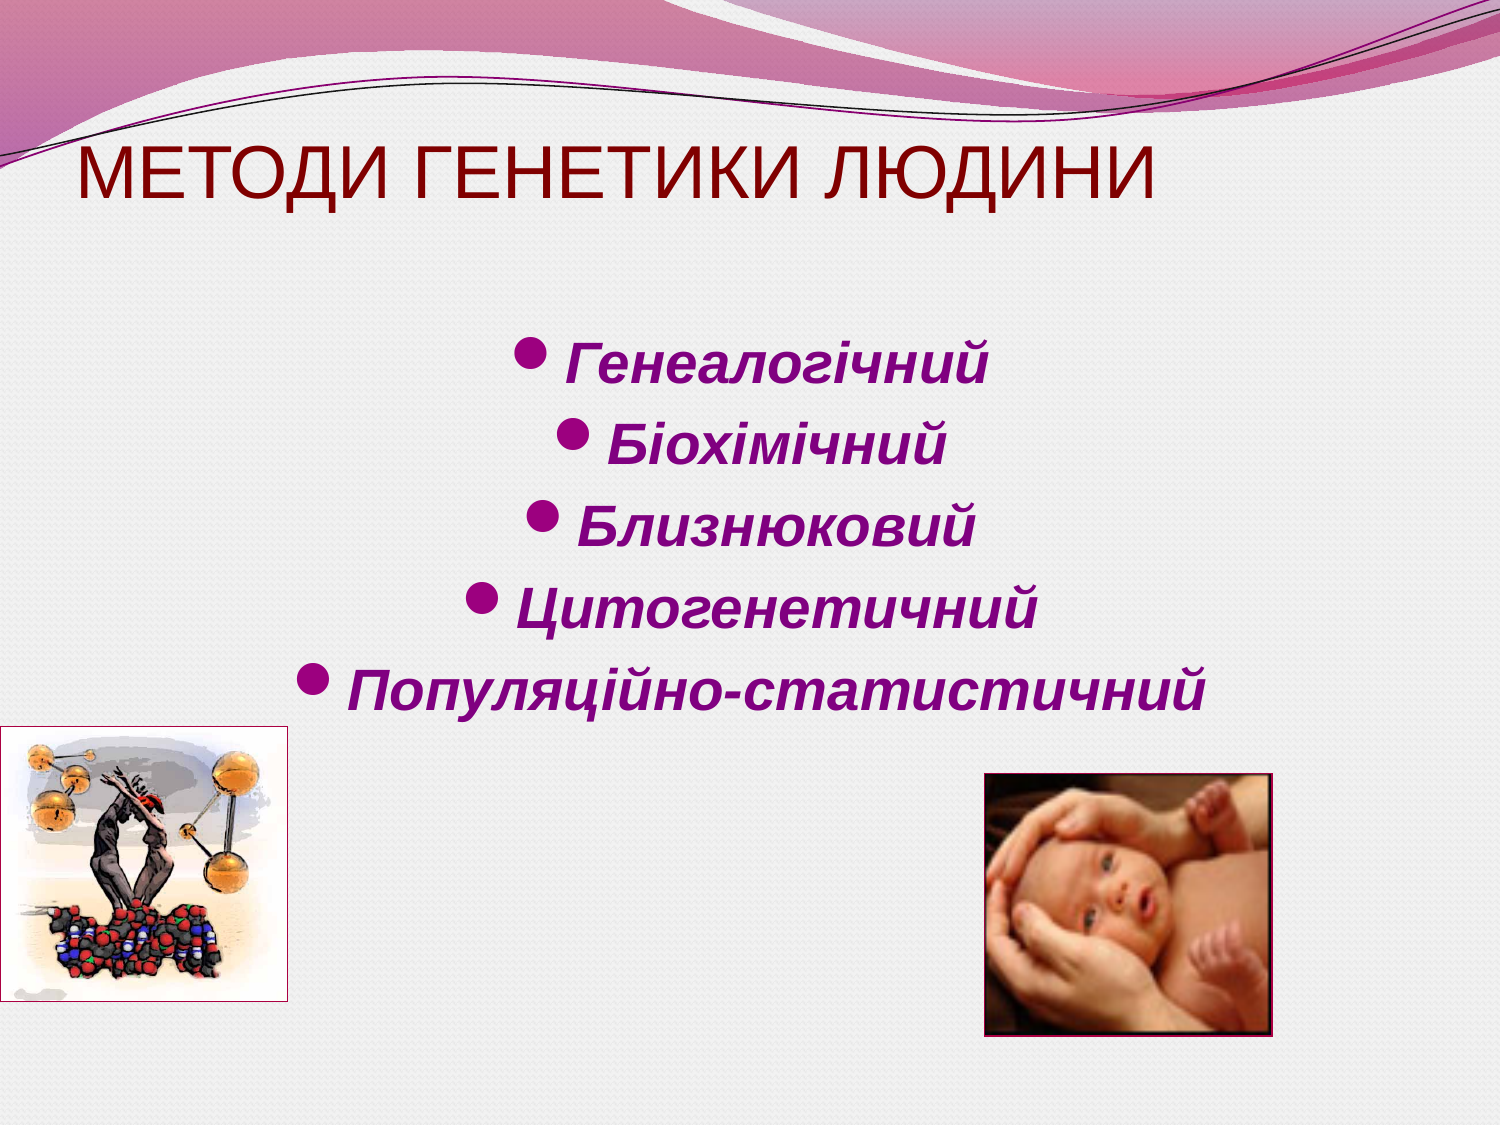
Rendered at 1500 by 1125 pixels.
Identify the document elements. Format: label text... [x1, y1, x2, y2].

text_box [984, 773, 1272, 1036]
title МЕТОДИ ГЕНЕТИКИ ЛЮДИНИ [75, 115, 1425, 303]
text_box [0, 726, 288, 1002]
list Генеалогічний Біохімічний Близнюковий Цитогенетичний Популяційно-статистичний [75, 317, 1425, 1038]
